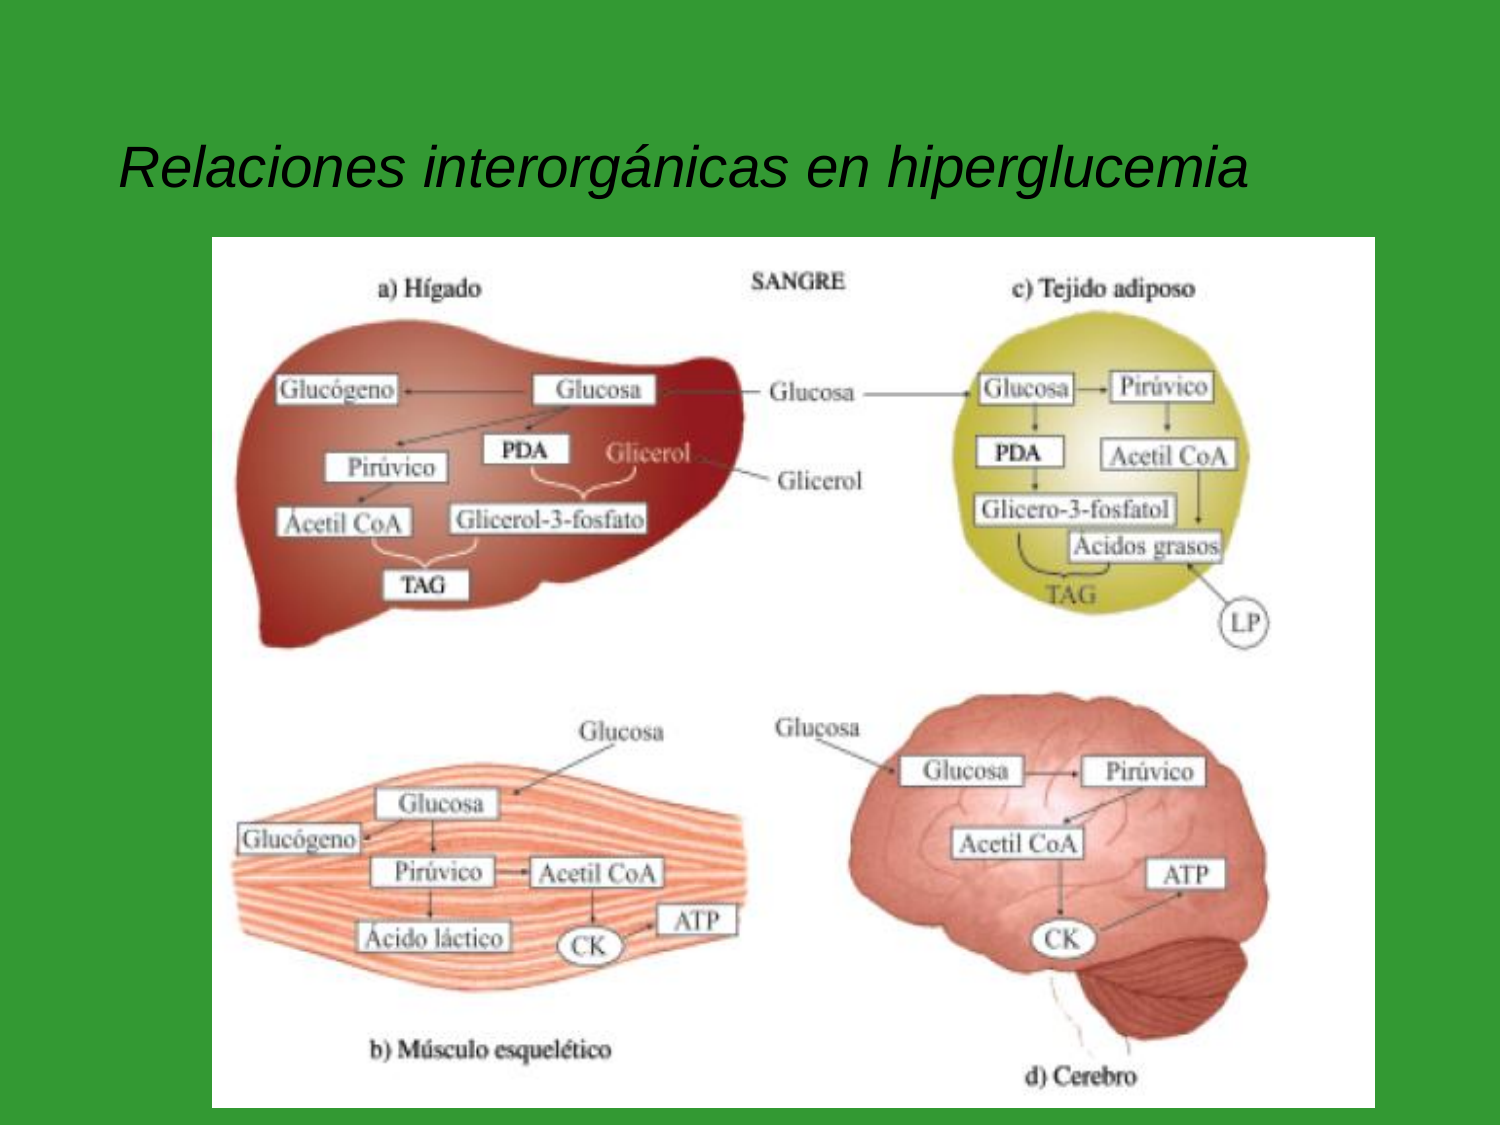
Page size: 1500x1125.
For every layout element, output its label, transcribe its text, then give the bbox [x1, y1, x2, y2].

title Relaciones interorgánicas en hiperglucemia [103, 59, 1397, 278]
picture [212, 237, 1375, 1108]
